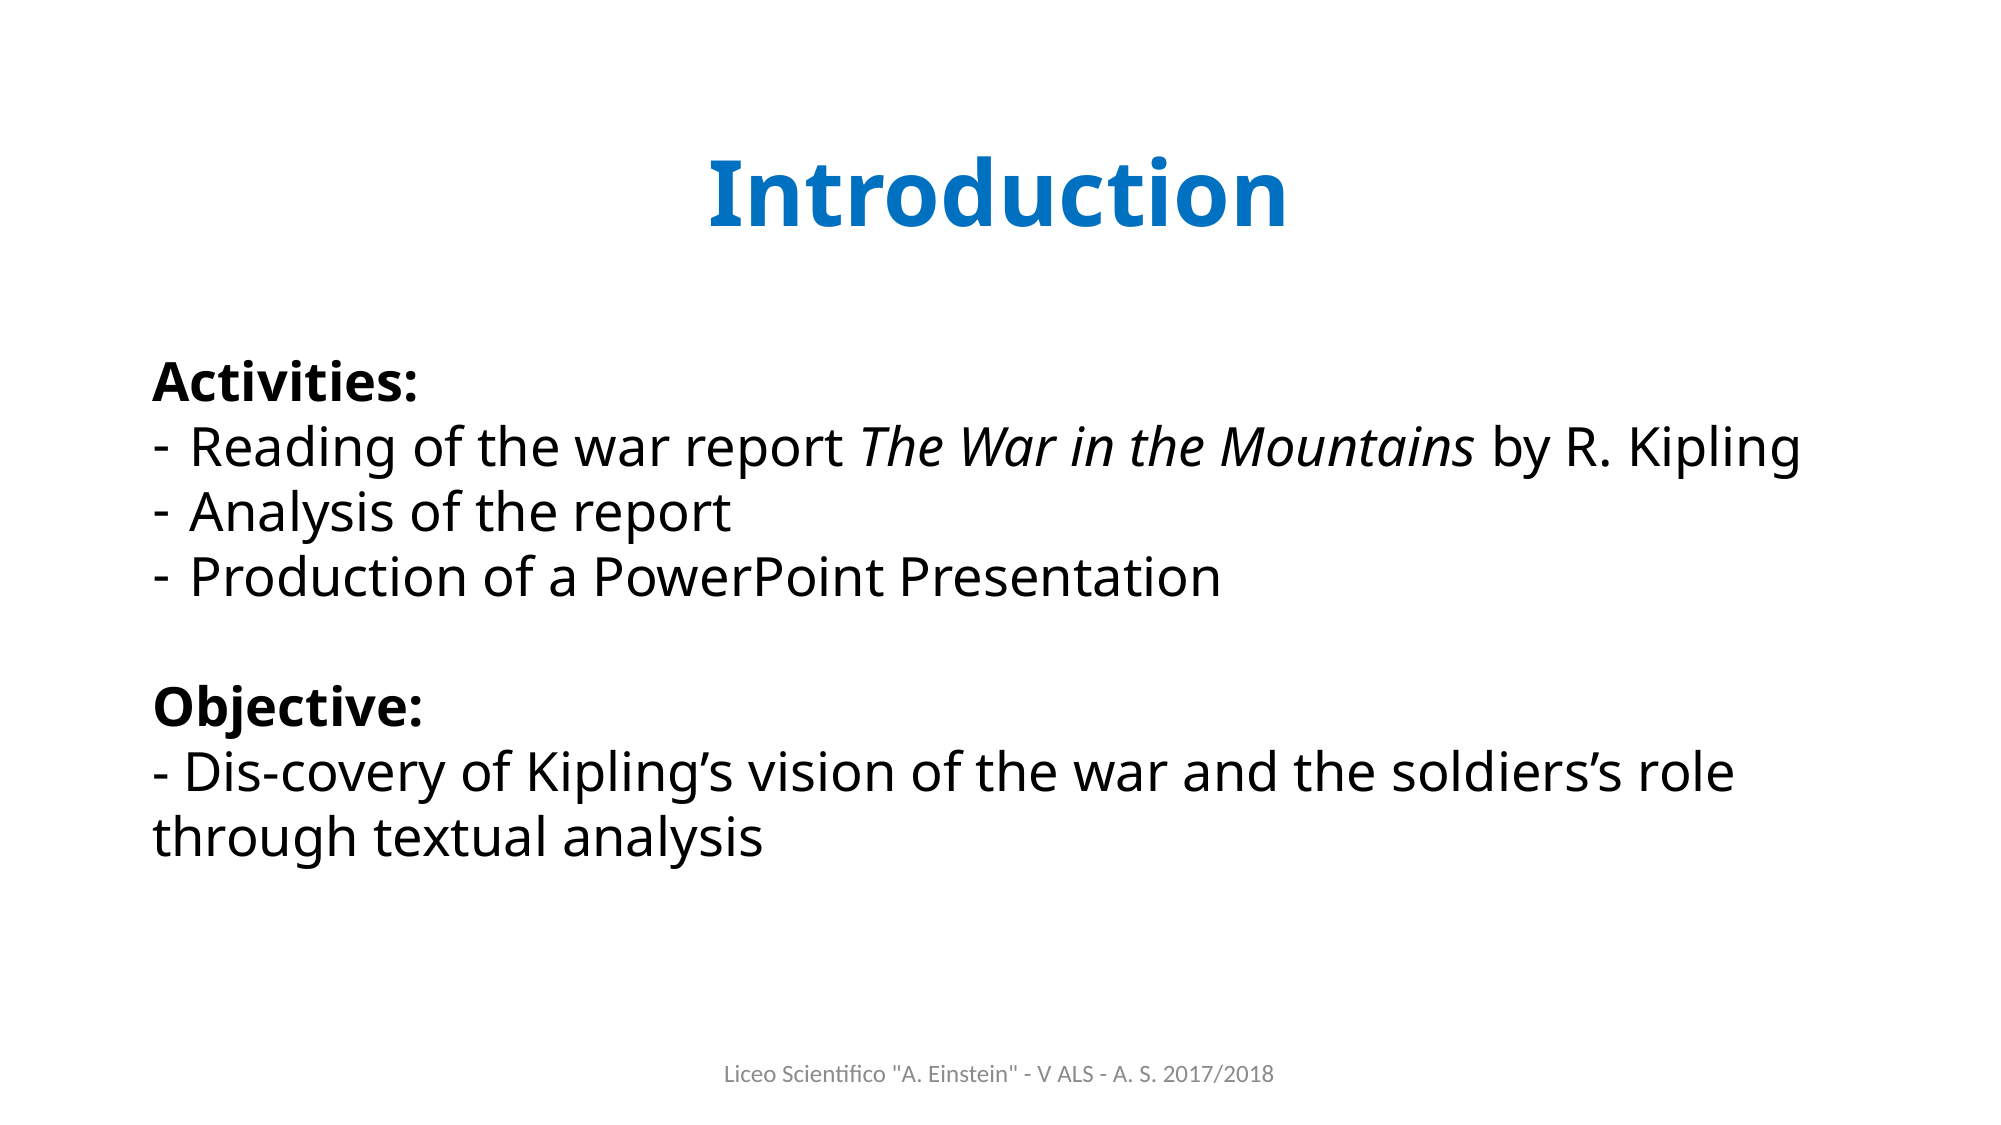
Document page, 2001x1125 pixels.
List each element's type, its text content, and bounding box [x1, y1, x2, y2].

text_box Liceo Scientifico "A. Einstein" - V ALS - A. S. 2017/2018 [662, 1042, 1338, 1103]
text_box Activities: Reading of the war report The War in the Mountains by R. Kipling Analysis of the report Production of a PowerPoint Presentation Objective: - Dis-covery of Kipling’s vision of the war and the soldiers’s role through textual analysis [137, 340, 1863, 1055]
text_box Introduction [137, 87, 1863, 292]
